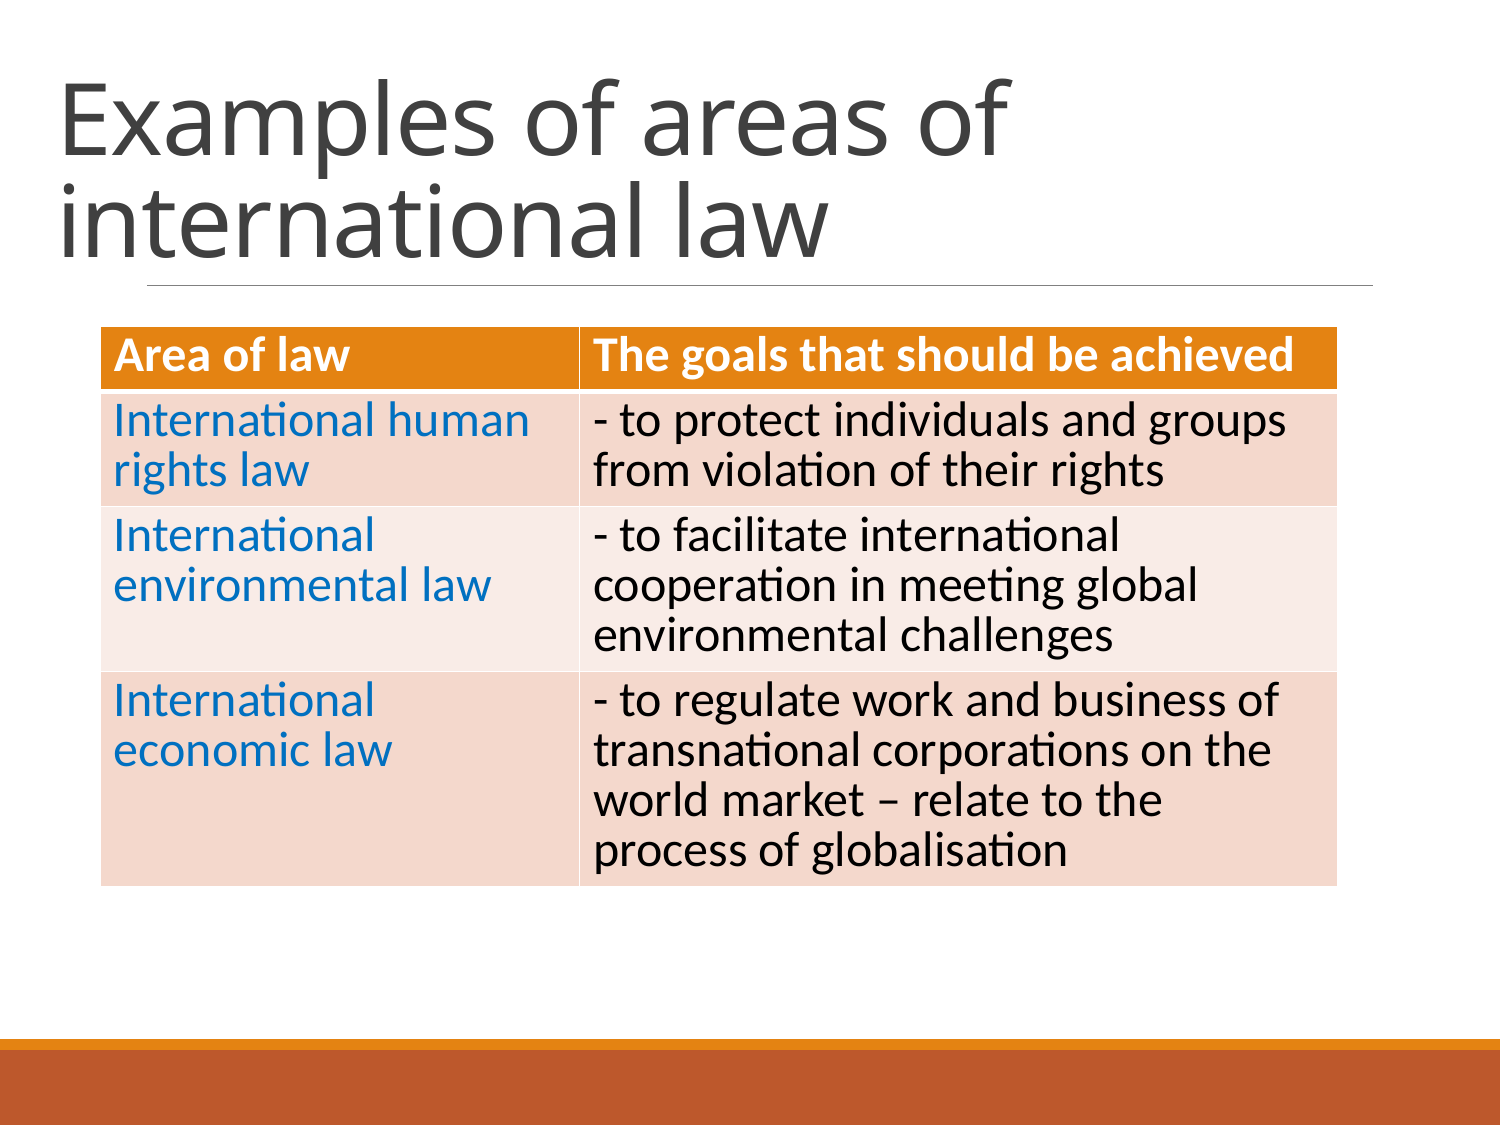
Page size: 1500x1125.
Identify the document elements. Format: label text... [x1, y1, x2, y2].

table_cell - to facilitate international cooperation in meeting global environmental challenges [580, 507, 1337, 671]
table_header The goals that should be achieved [580, 327, 1337, 389]
title Examples of areas of international law [41, 47, 1152, 285]
table_header Area of law [101, 327, 579, 389]
table_cell International economic law [101, 672, 579, 886]
table_cell - to regulate work and business of transnational corporations on the world market – relate to the process of globalisation [580, 672, 1337, 886]
table_cell International human rights law [101, 394, 579, 506]
table_cell - to protect individuals and groups from violation of their rights [580, 394, 1337, 506]
table_cell International environmental law [101, 507, 579, 671]
